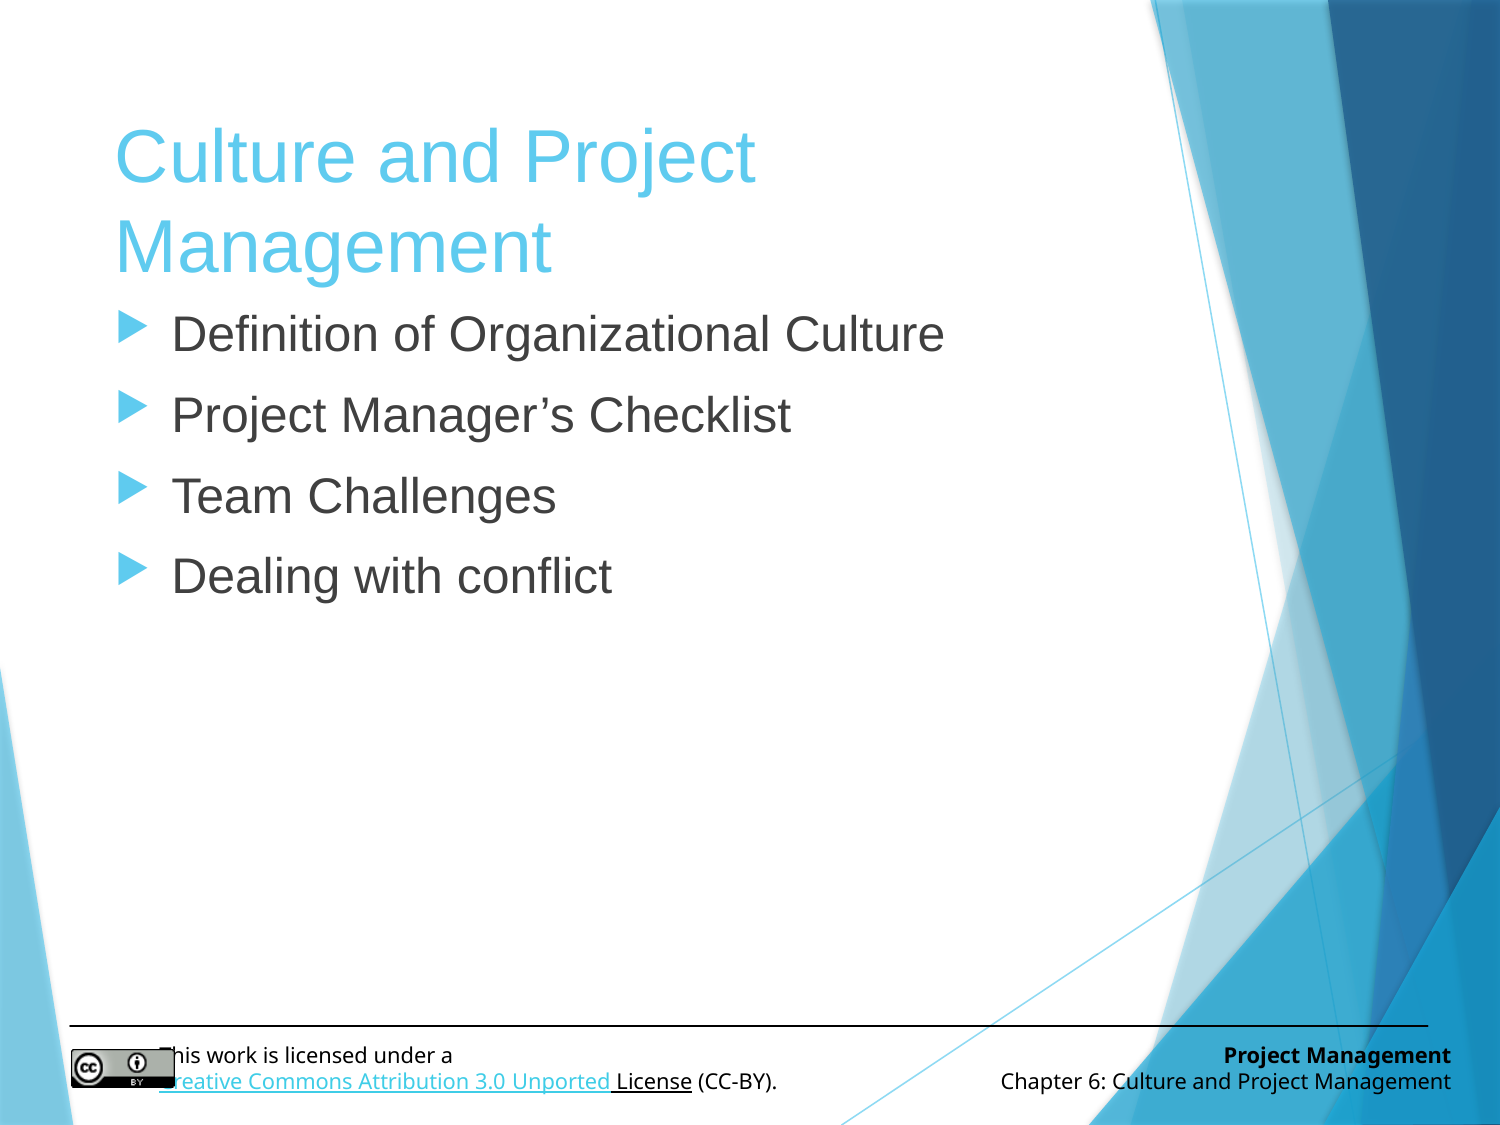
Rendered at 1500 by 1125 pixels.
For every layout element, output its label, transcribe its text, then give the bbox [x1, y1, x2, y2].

list Definition of Organizational Culture Project Manager’s Checklist Team Challenges Dealing with conflict [99, 293, 1142, 931]
title Culture and Project Management [99, 99, 1142, 293]
picture [71, 1049, 175, 1088]
